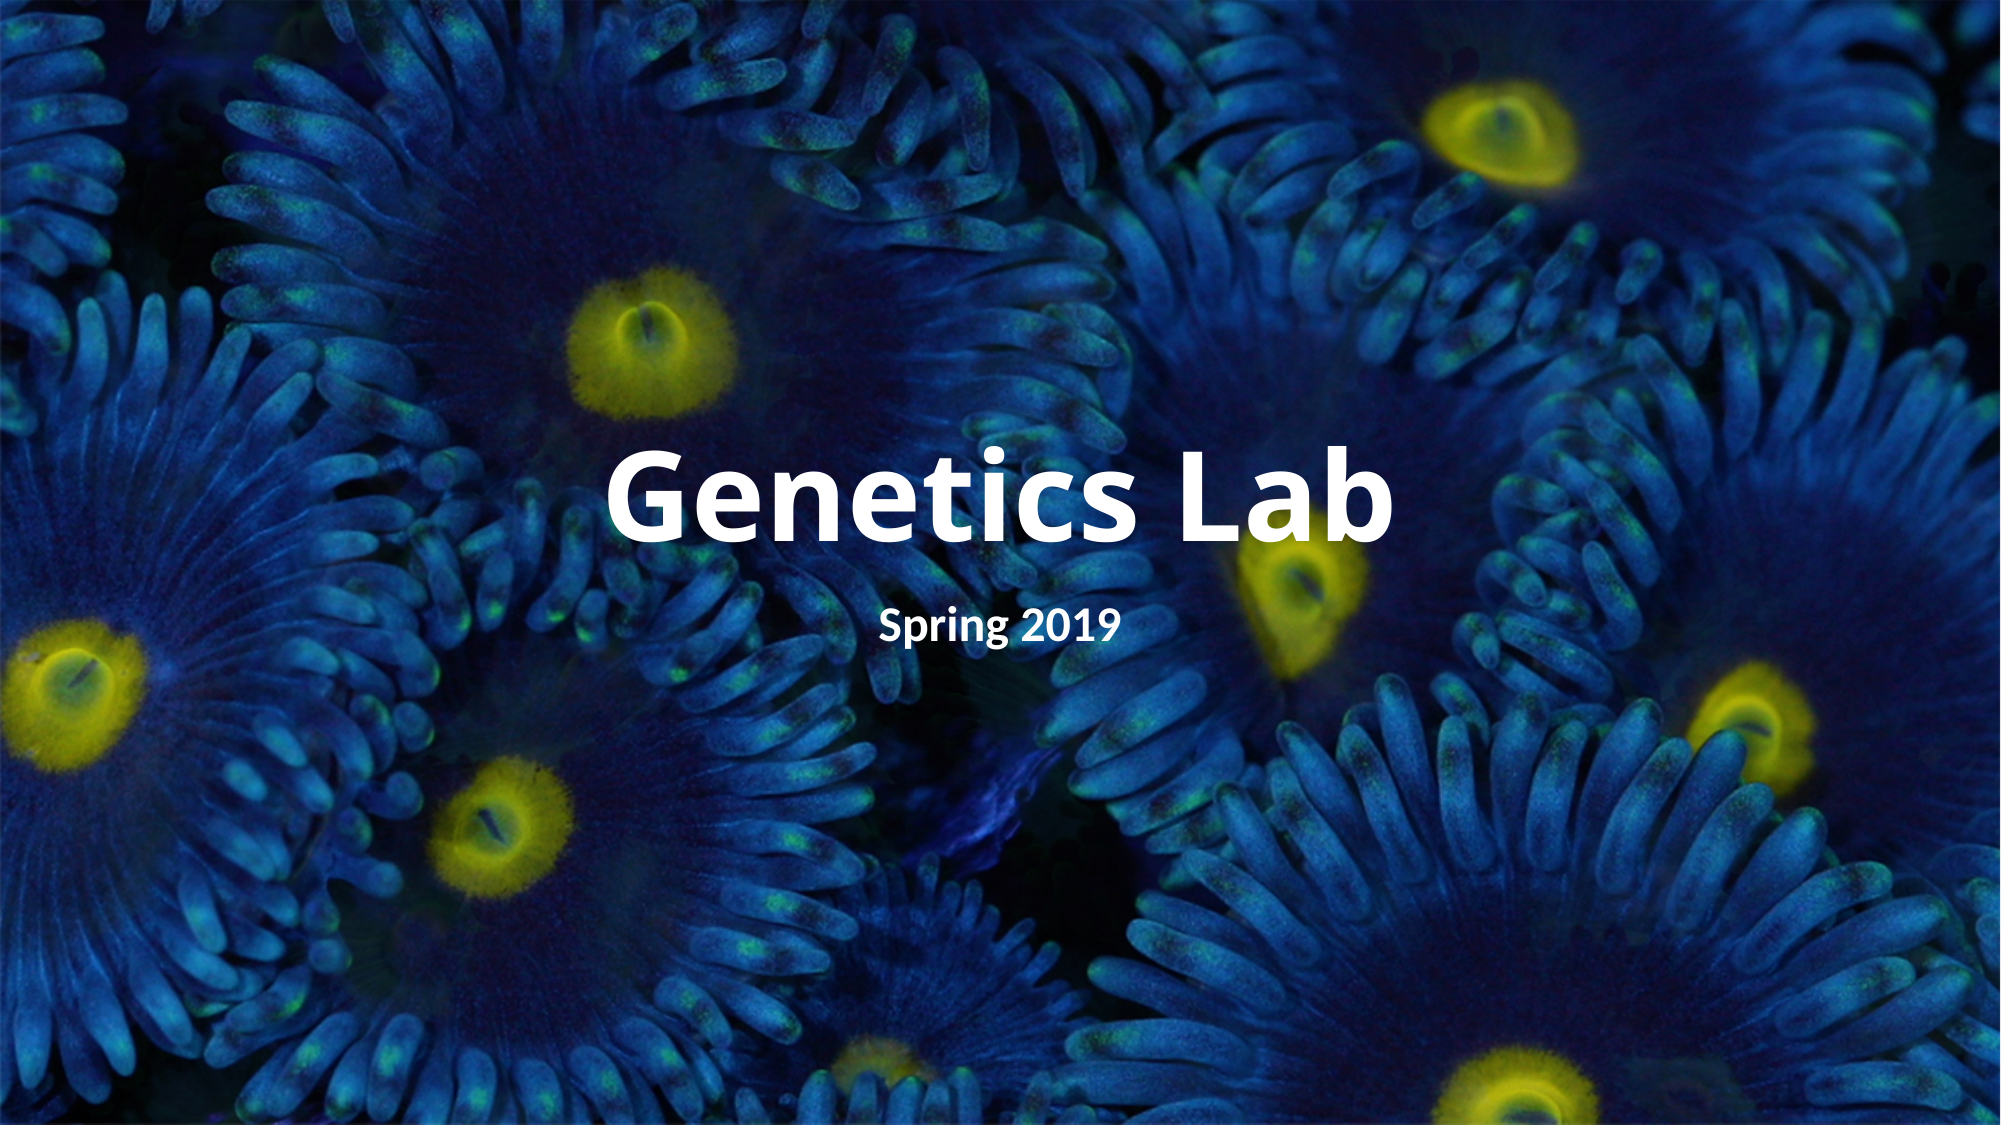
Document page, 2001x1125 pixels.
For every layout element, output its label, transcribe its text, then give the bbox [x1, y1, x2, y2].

subtitle Spring 2019 [249, 590, 1750, 863]
title Genetics Lab [249, 184, 1750, 576]
picture [0, 0, 2001, 1125]
